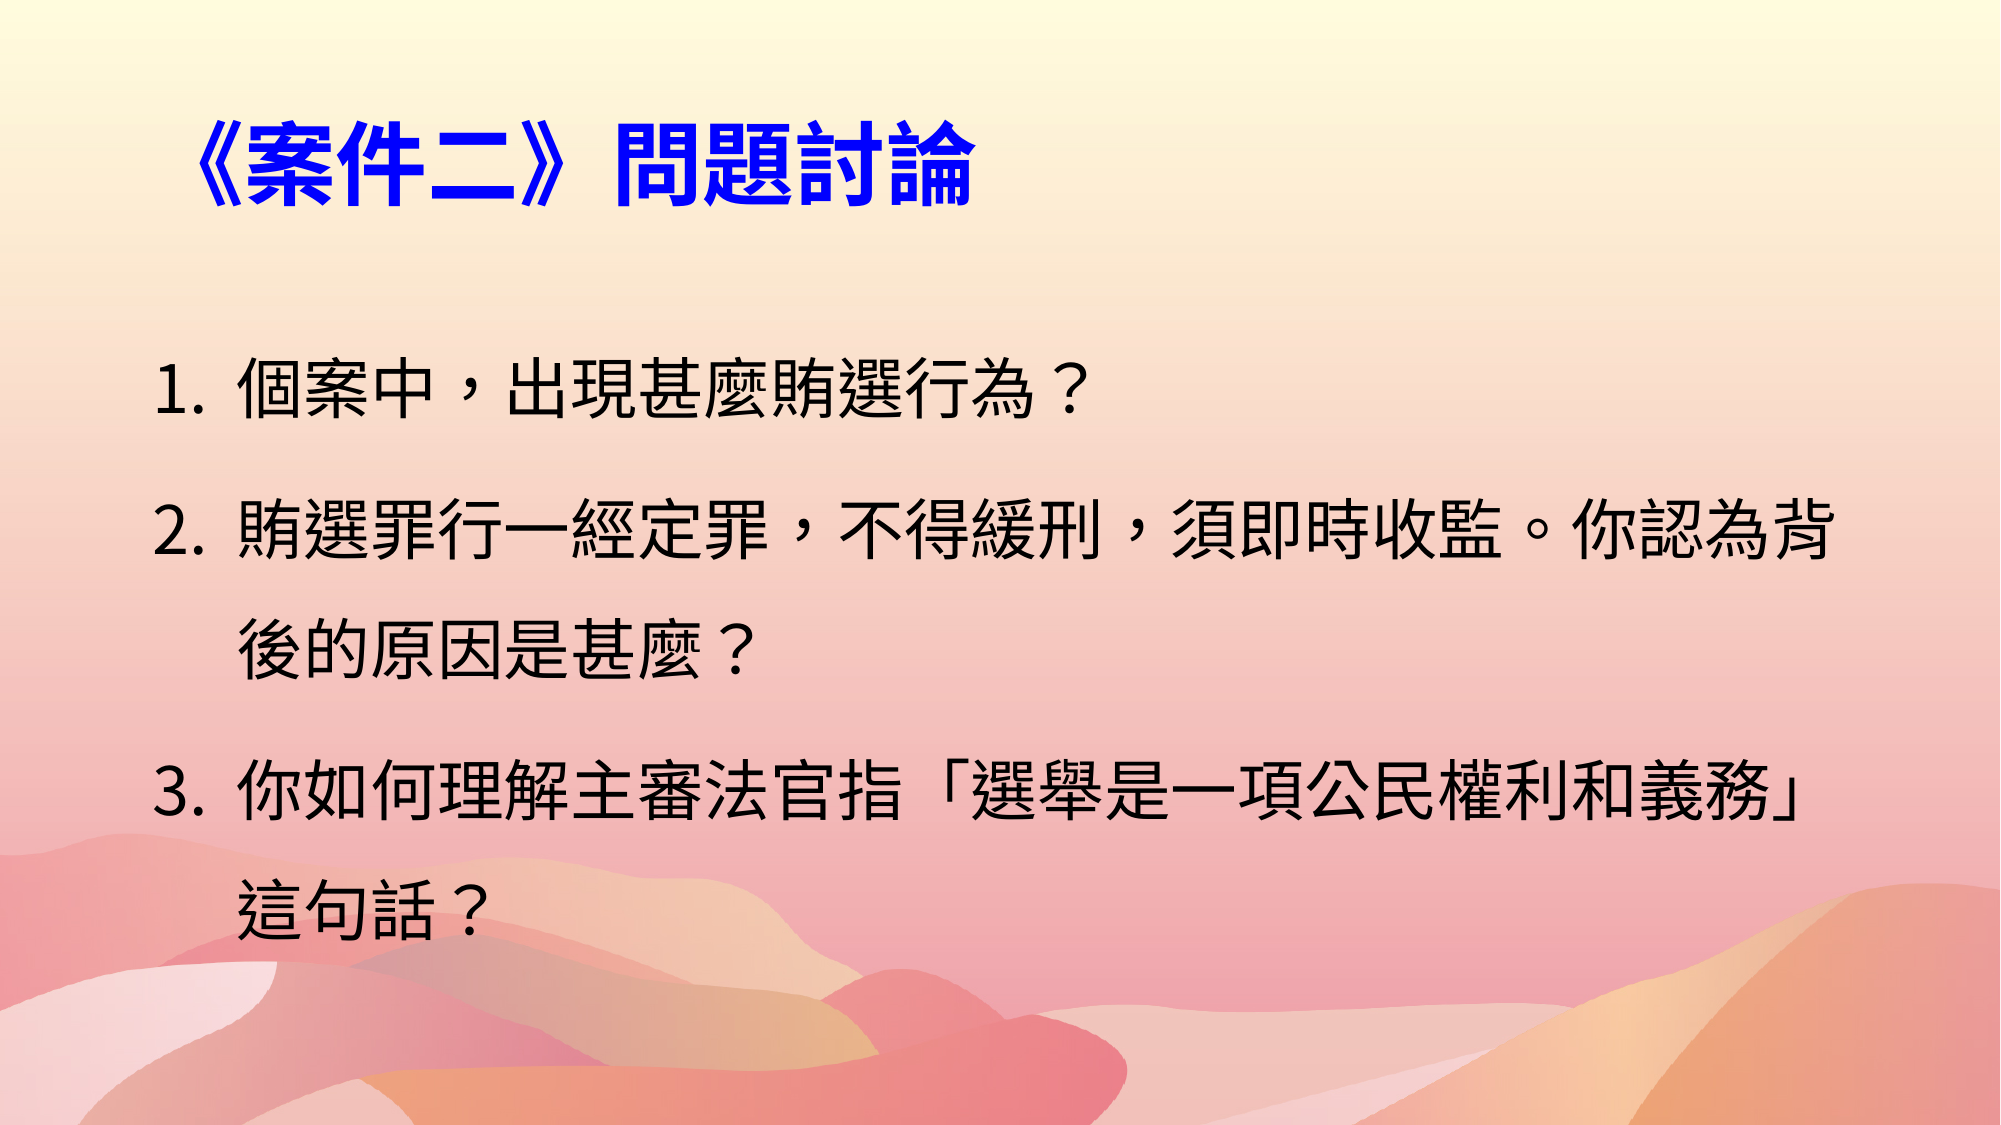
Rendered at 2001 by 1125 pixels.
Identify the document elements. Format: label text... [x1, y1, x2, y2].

list 個案中，出現甚麼賄選行為？ 賄選罪行一經定罪，不得緩刑，須即時收監。你認為背後的原因是甚麼？ 你如何理解主審法官指「選舉是一項公民權利和義務」這句話？ [137, 299, 1863, 1014]
picture [0, 0, 2001, 1125]
title 《案件二》問題討論 [137, 59, 1863, 278]
